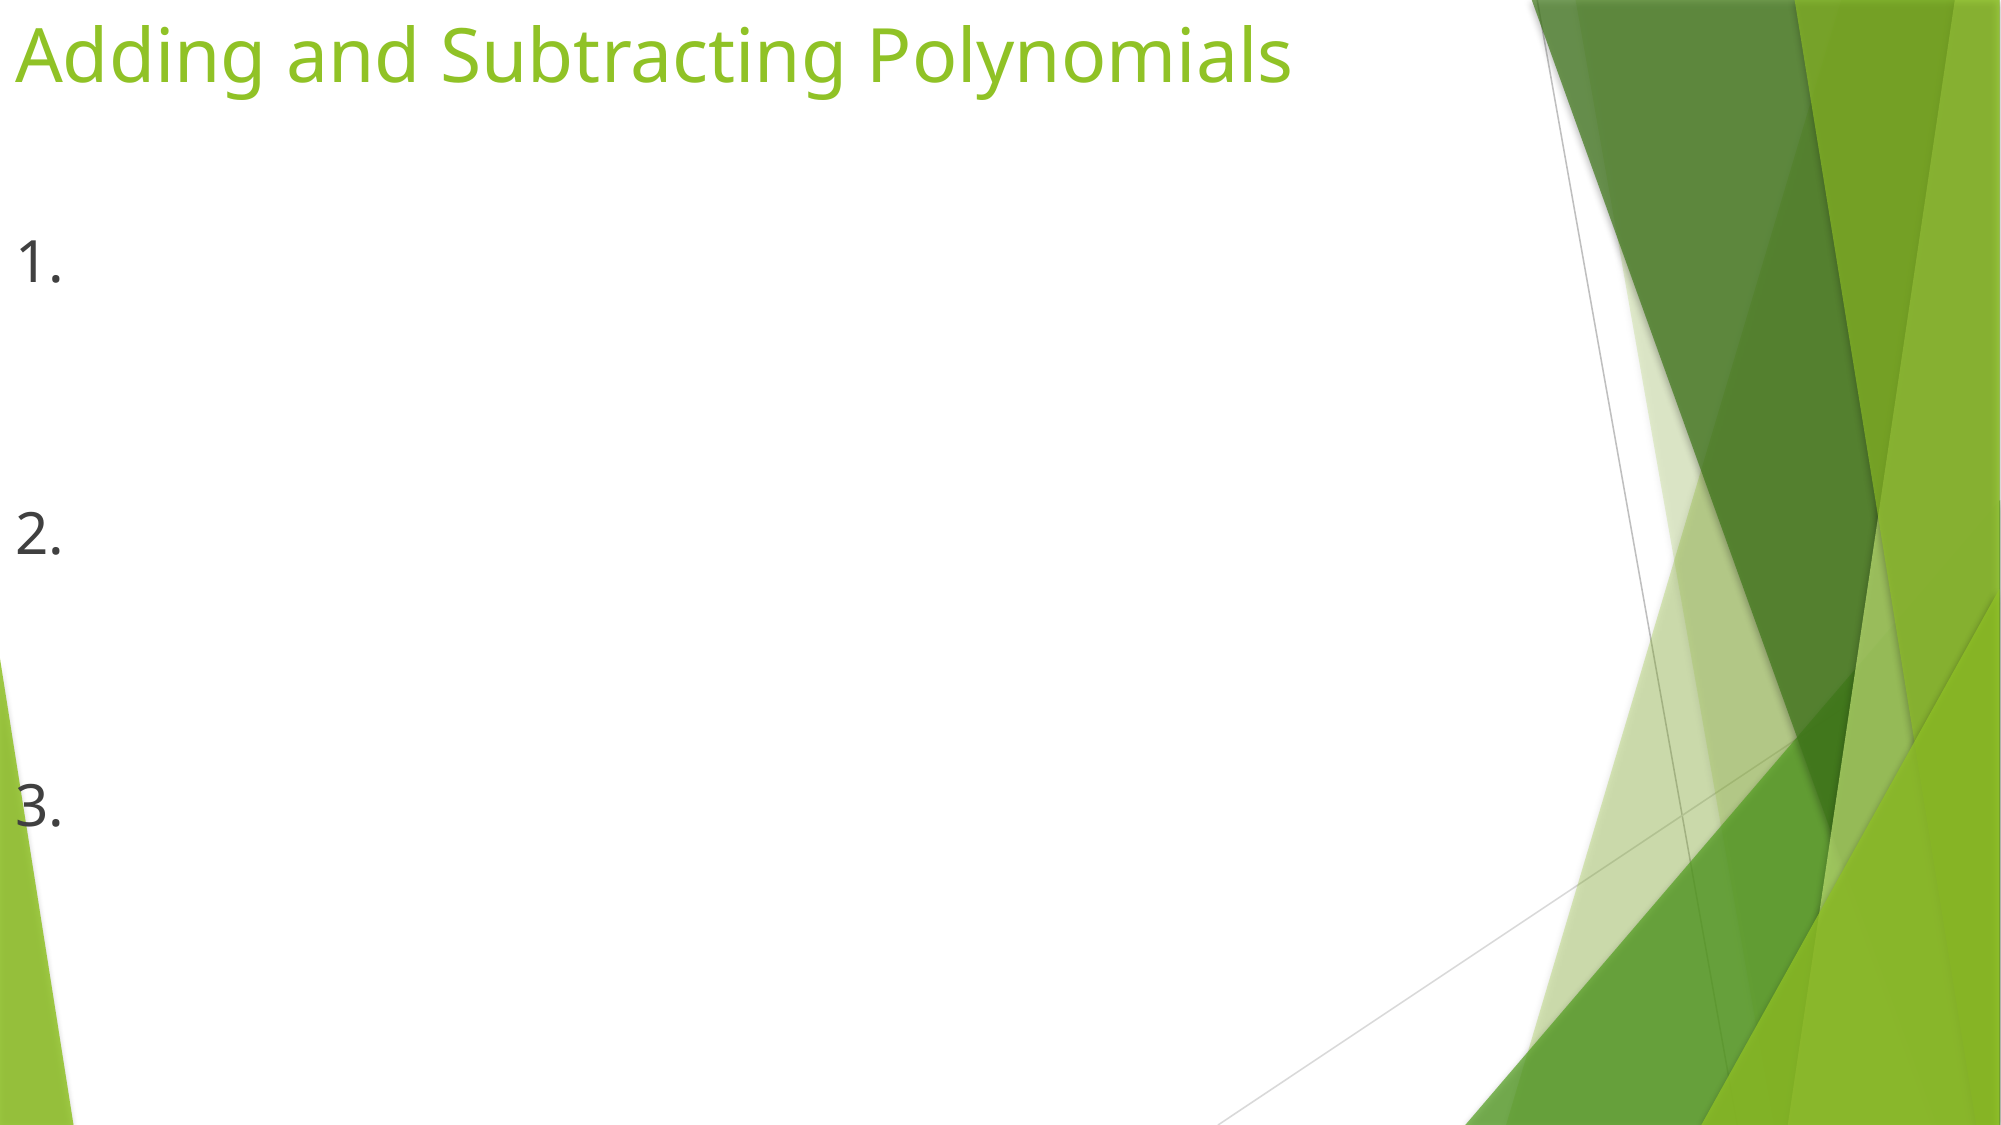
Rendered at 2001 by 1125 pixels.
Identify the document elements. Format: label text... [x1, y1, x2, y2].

title Adding and Subtracting Polynomials [0, 0, 1411, 217]
